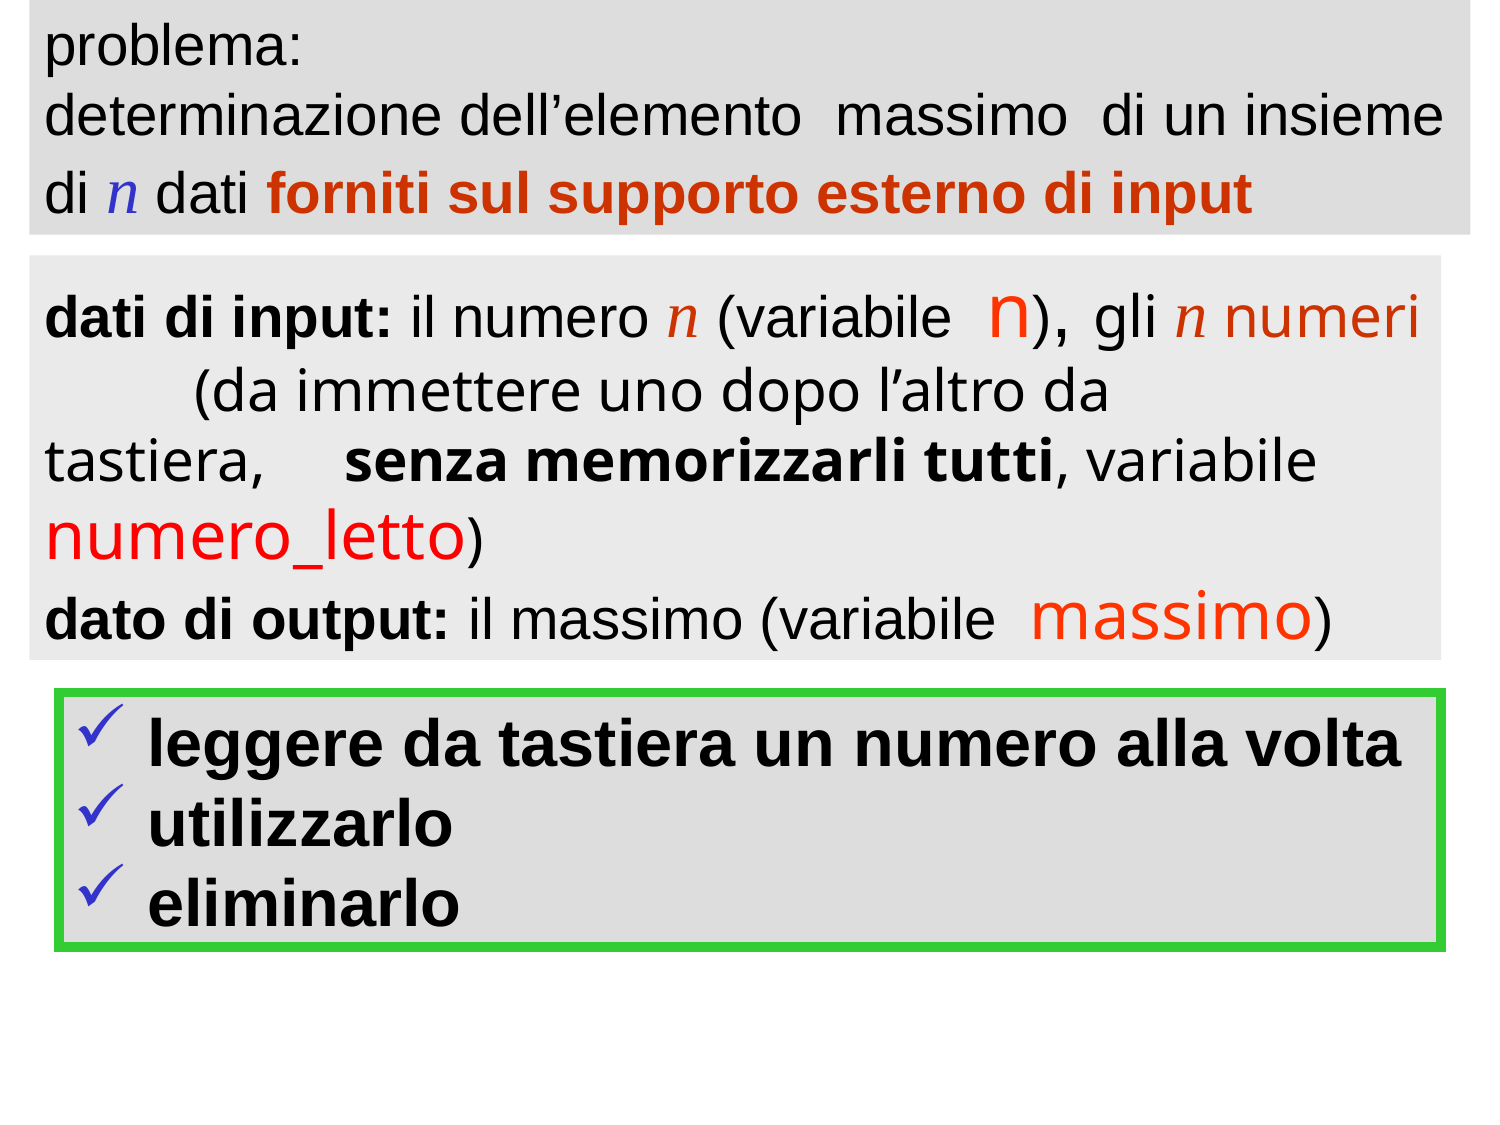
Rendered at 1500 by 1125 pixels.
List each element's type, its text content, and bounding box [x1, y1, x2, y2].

text_box leggere da tastiera un numero alla volta utilizzarlo eliminarlo [58, 692, 1442, 947]
text_box problema: determinazione dell’elemento massimo di un insieme di n dati forniti sul supporto esterno di input [29, 0, 1471, 235]
text_box dati di input: il numero n (variabile n), gli n numeri (da immettere uno dopo l’altro da tastiera, senza memorizzarli tutti, variabile numero_letto) dato di output: il massimo (variabile massimo) [29, 255, 1442, 660]
